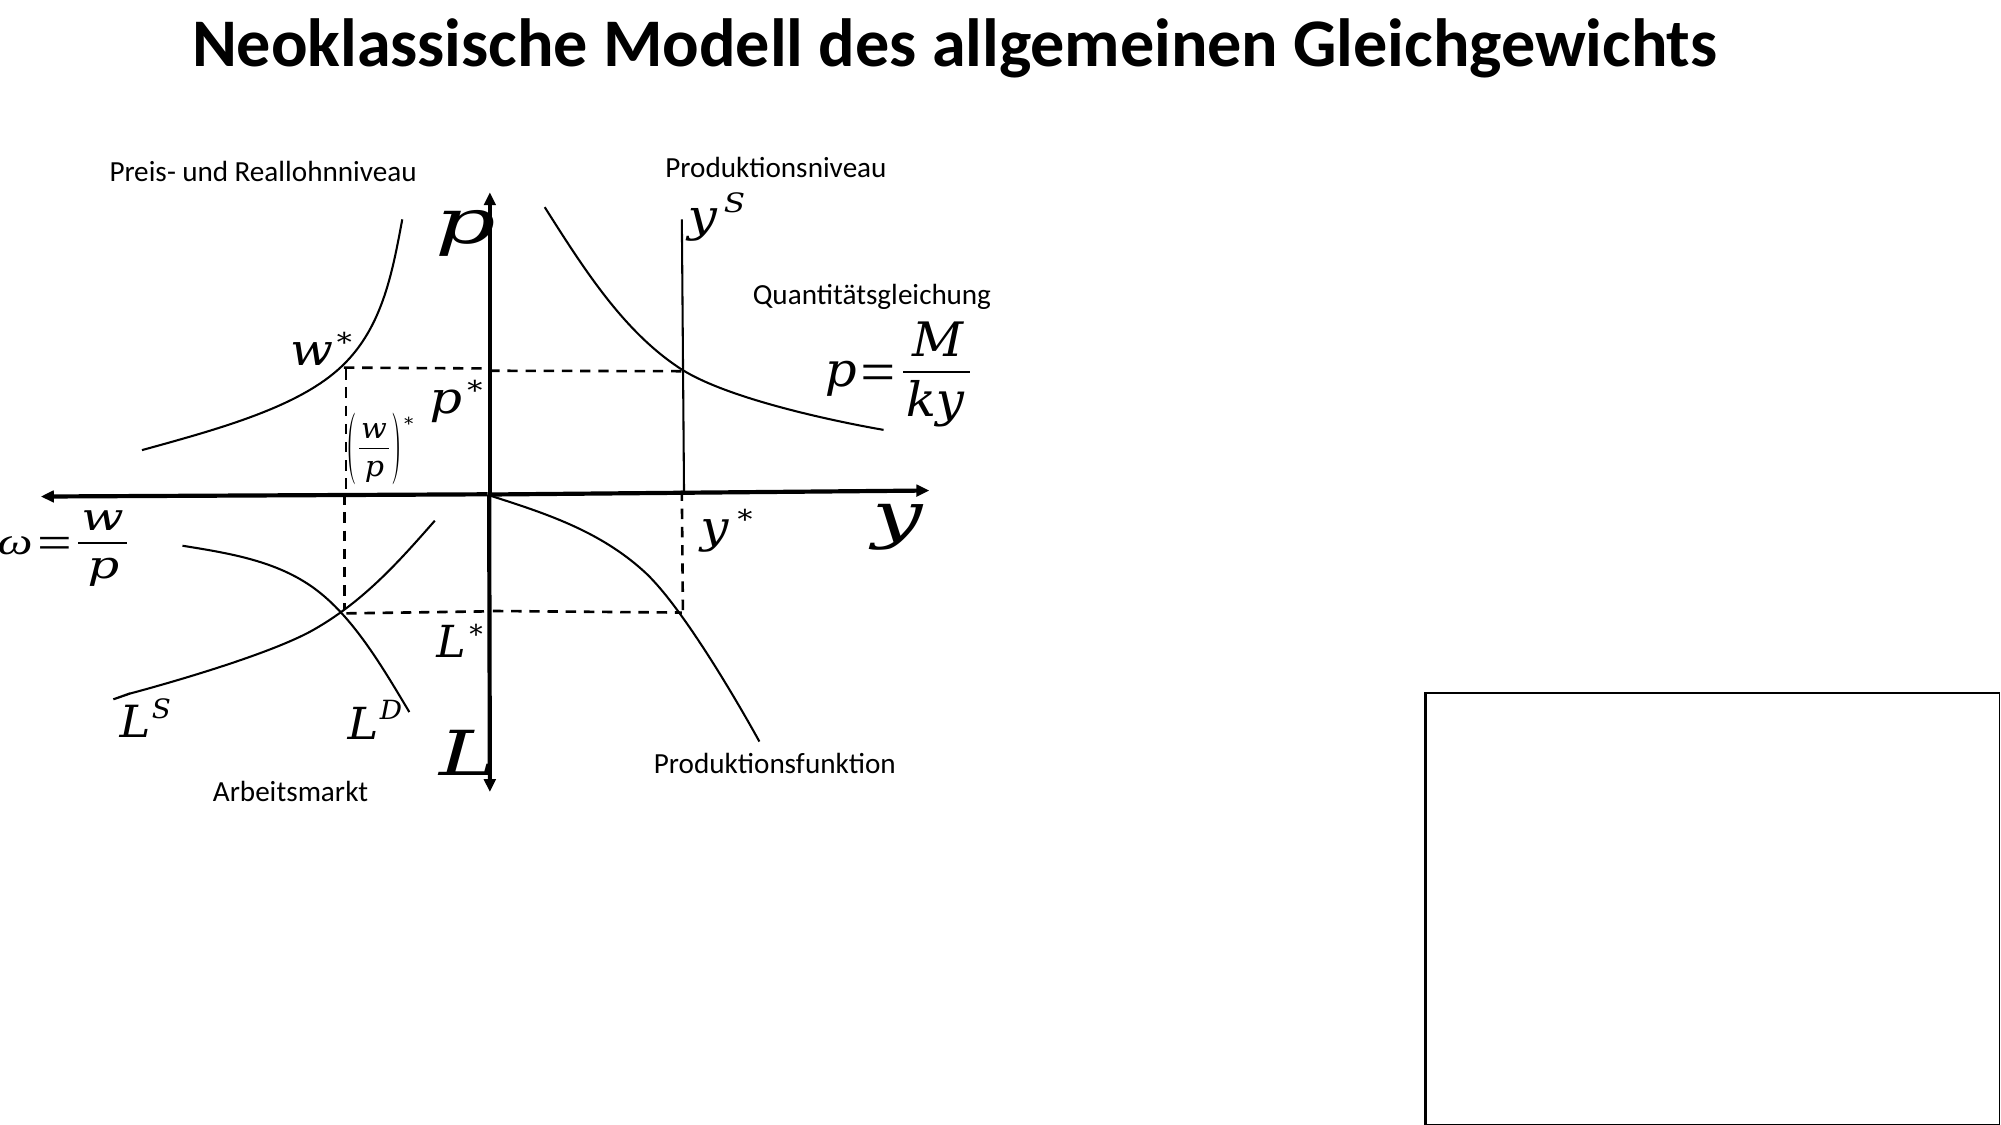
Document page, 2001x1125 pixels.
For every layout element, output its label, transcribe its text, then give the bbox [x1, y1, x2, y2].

text_box [618, 613, 759, 738]
text_box [684, 298, 884, 431]
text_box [490, 490, 681, 495]
text_box [182, 544, 411, 713]
text_box [316, 520, 436, 612]
text_box [112, 612, 304, 701]
text_box Produktionsniveau [651, 141, 932, 191]
text_box [141, 219, 404, 452]
text_box Produktionsfunktion [640, 738, 920, 787]
text_box [543, 206, 681, 369]
text_box Arbeitsmarkt [199, 765, 393, 814]
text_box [683, 490, 930, 495]
text_box [1424, 692, 2000, 1125]
text_box [490, 495, 680, 611]
text_box Neoklassische Modell des allgemeinen Gleichgewichts [178, 0, 1732, 88]
text_box [889, 513, 915, 563]
text_box Quantitätsgleichung [739, 268, 1019, 318]
text_box Preis- und Reallohnniveau [96, 145, 433, 195]
